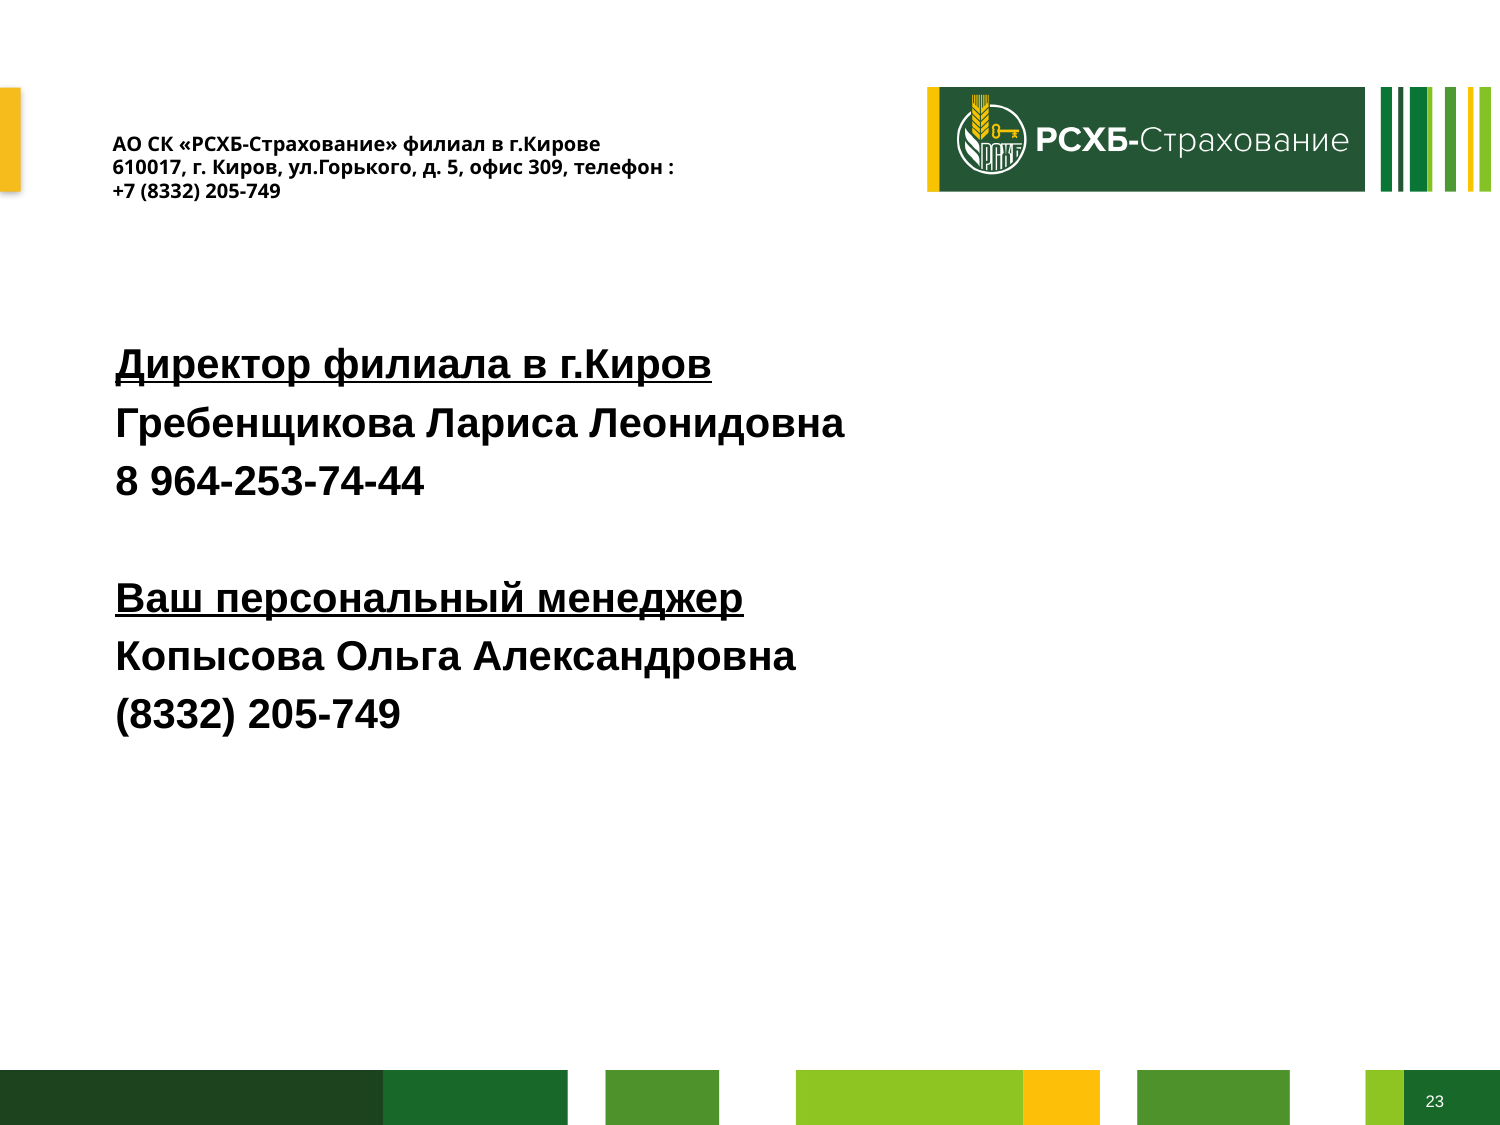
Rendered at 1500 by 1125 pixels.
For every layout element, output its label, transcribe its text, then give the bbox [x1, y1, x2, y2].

slide_number 23 [1109, 1070, 1460, 1125]
title АО СК «РСХБ-Страхование» филиал в г.Кирове 610017, г. Киров, ул.Горького, д. 5, офис 309, телефон : +7 (8332) 205-749 [97, 87, 845, 244]
picture [0, 0, 1500, 1125]
list Директор филиала в г.Киров Гребенщикова Лариса Леонидовна 8 964-253-74-44 Ваш персональный менеджер Копысова Ольга Александровна (8332) 205-749 [97, 256, 1459, 1024]
